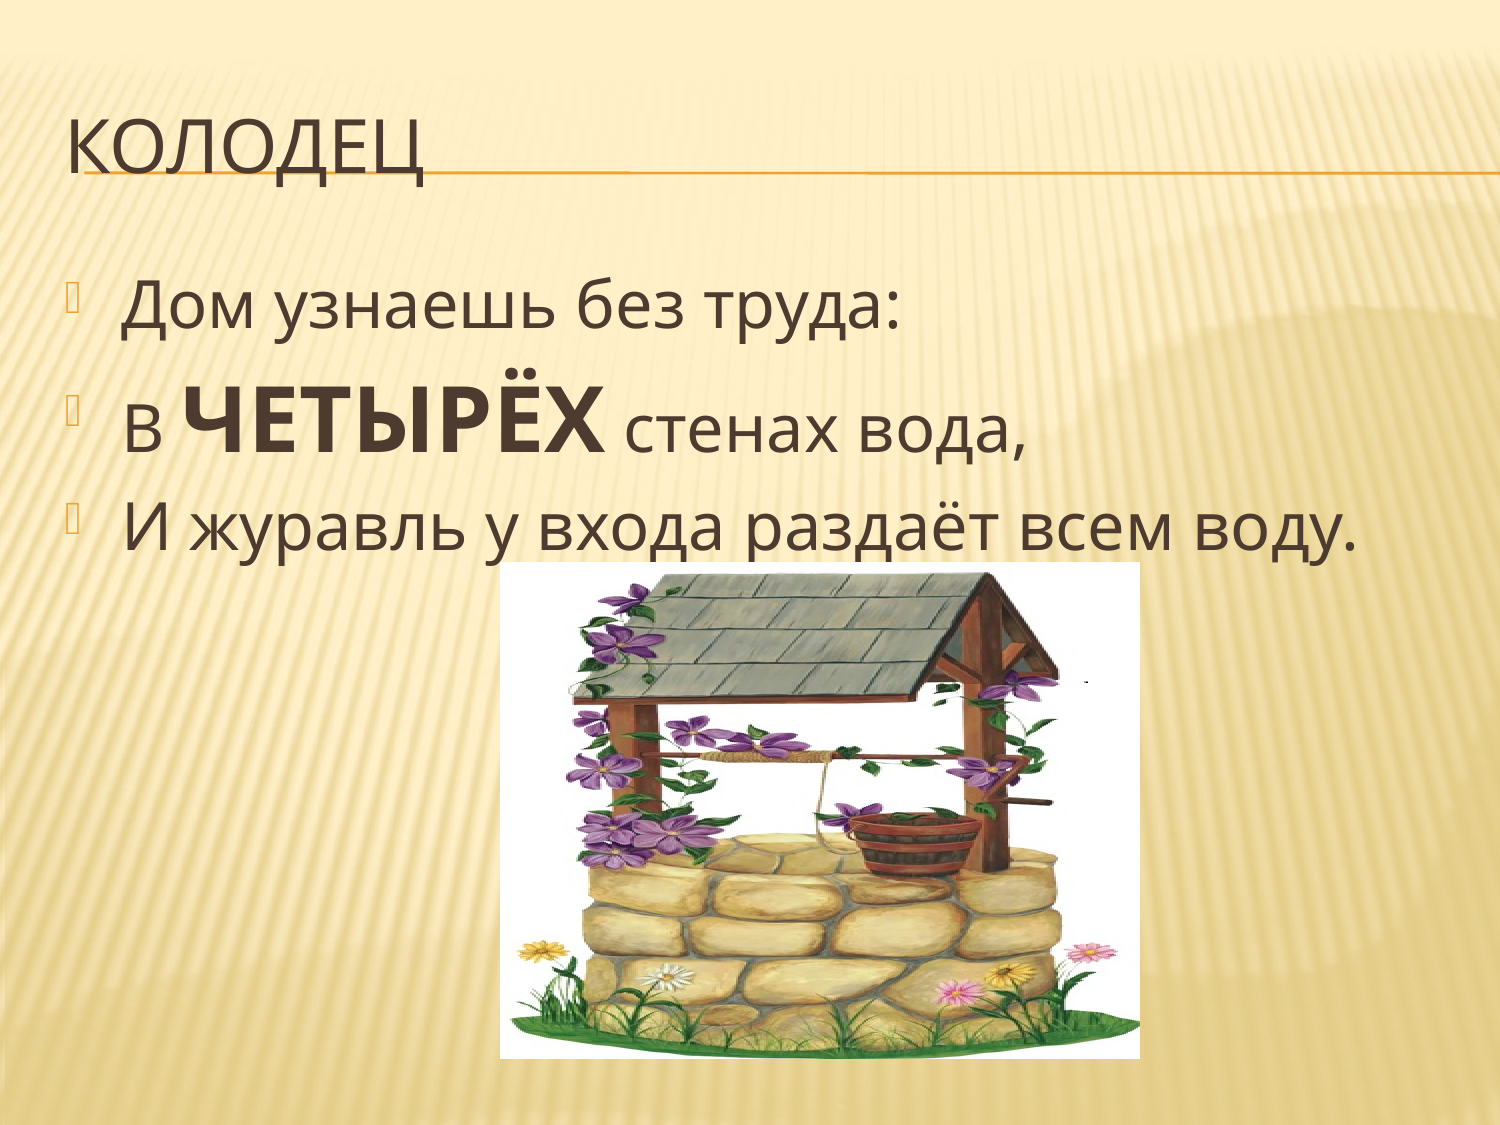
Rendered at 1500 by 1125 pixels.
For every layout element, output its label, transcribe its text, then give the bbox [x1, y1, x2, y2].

title Колодец [50, 75, 1475, 213]
list Дом узнаешь без труда: В ЧЕТЫРЁХ стенах вода, И журавль у входа раздаёт всем воду. [50, 254, 1475, 998]
picture [499, 562, 1141, 1059]
